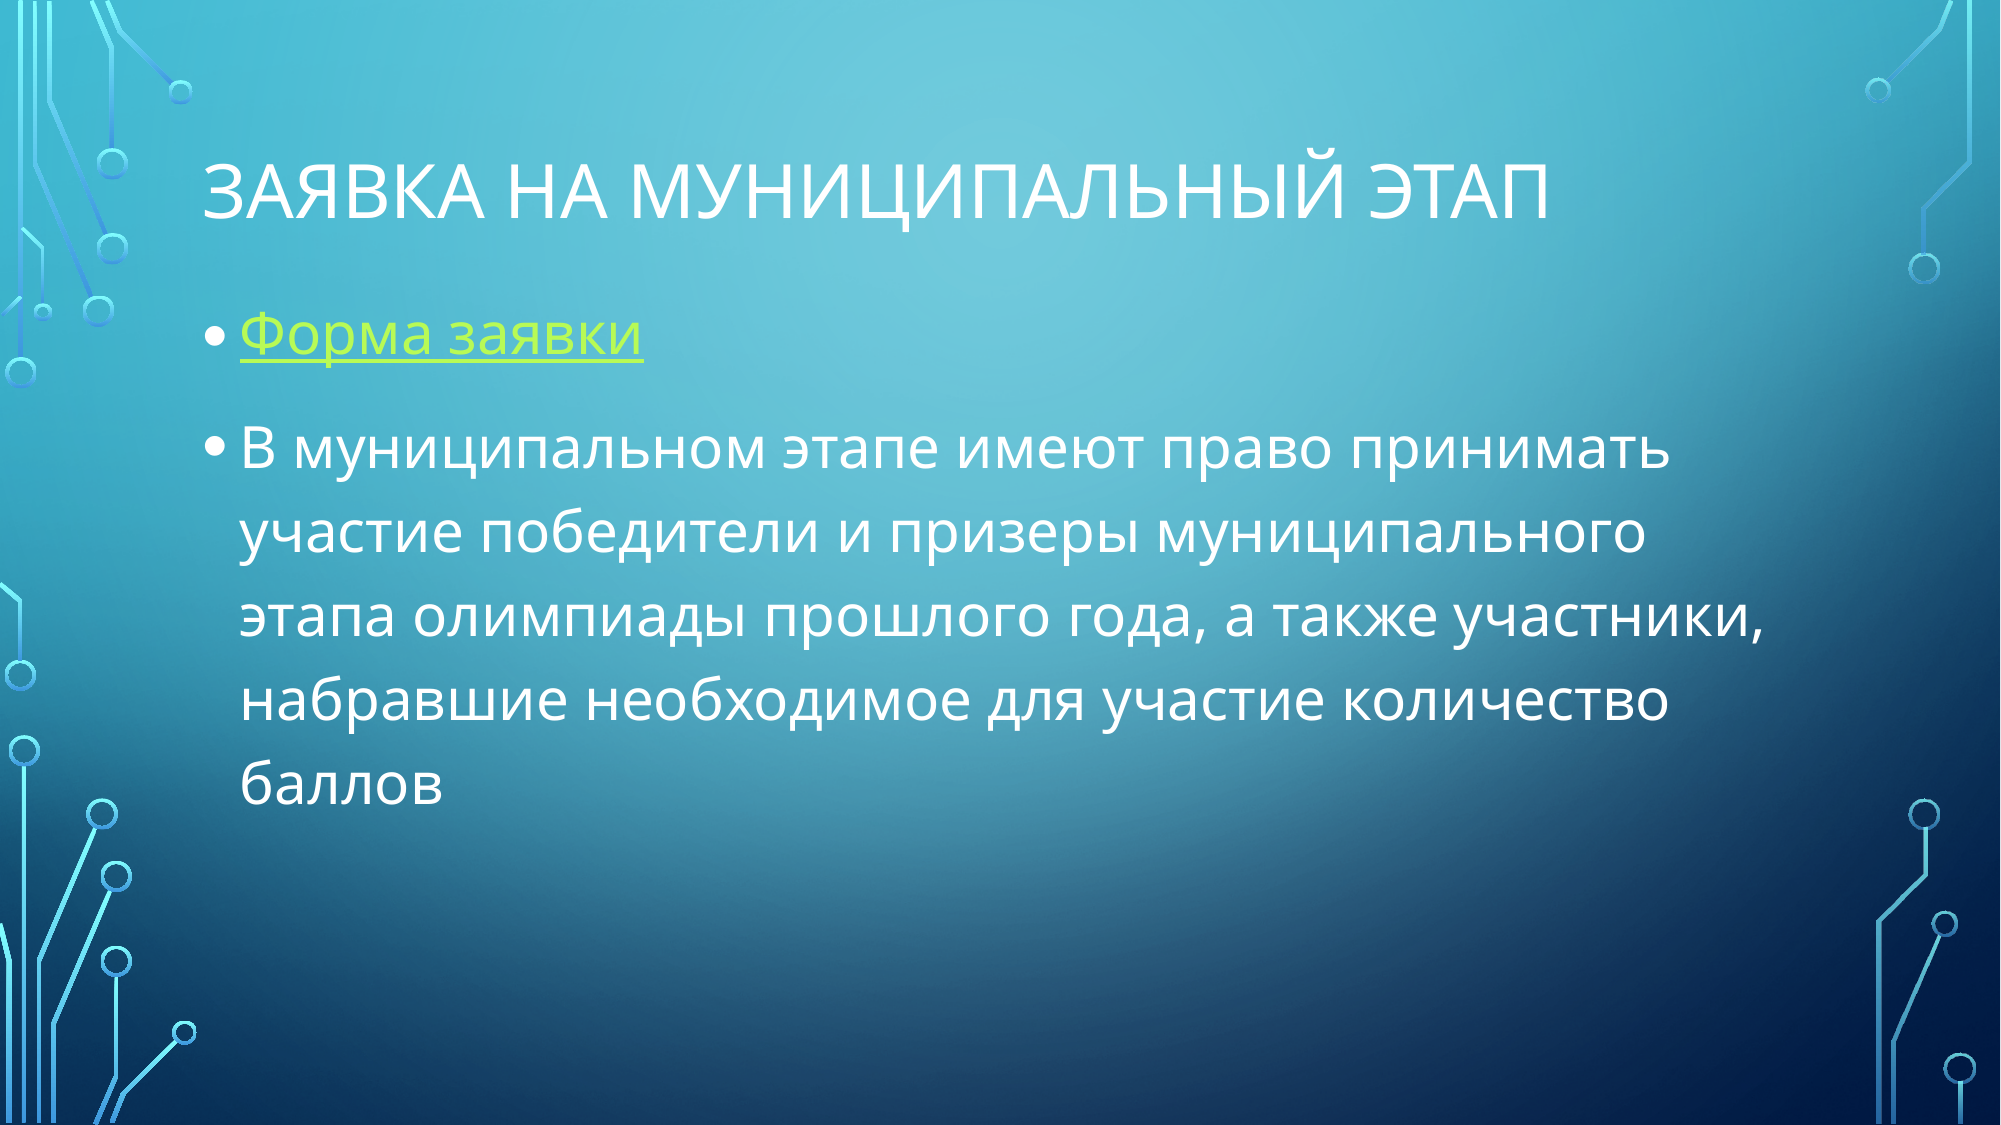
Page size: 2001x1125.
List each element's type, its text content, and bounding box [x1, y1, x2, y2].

list Форма заявки В муниципальном этапе имеют право принимать участие победители и призеры муниципального этапа олимпиады прошлого года, а также участники, набравшие необходимое для участие количество баллов [187, 272, 1813, 950]
title Заявка на муниципальный этап [187, 101, 1813, 272]
